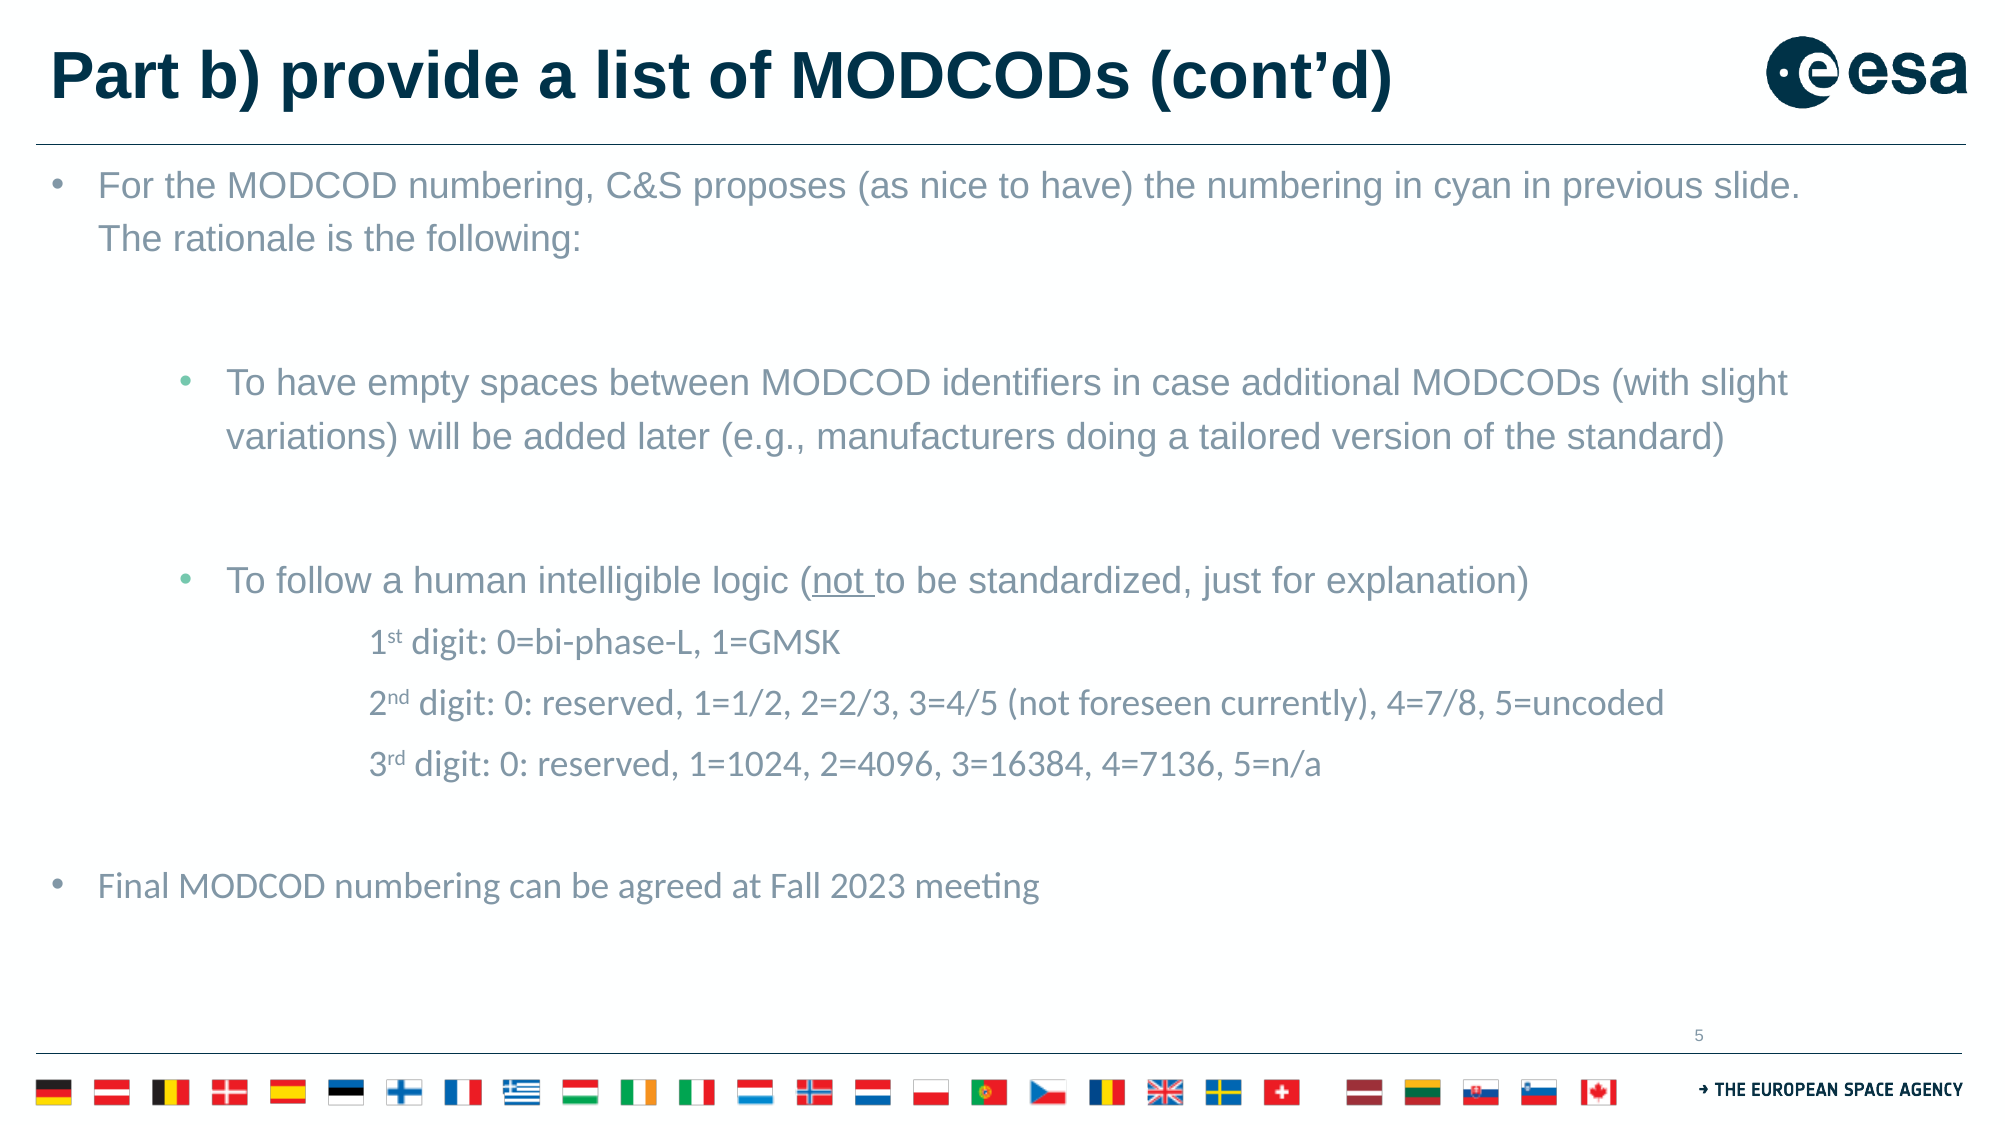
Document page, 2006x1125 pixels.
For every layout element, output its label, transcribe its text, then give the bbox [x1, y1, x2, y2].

title Part b) provide a list of MODCODs (cont’d) [35, 23, 1694, 120]
picture [1694, 0, 2006, 180]
picture [1696, 1080, 1966, 1098]
list For the MODCOD numbering, C&S proposes (as nice to have) the numbering in cyan in previous slide. The rationale is the following: To have empty spaces between MODCOD identifiers in case additional MODCODs (with slight variations) will be added later (e.g., manufacturers doing a tailored version of the standard) To follow a human intelligible logic (not to be standardized, just for explanation) 1st digit: 0=bi-phase-L, 1=GMSK 2nd digit: 0: reserved, 1=1/2, 2=2/3, 3=4/5 (not foreseen currently), 4=7/8, 5=uncoded 3rd digit: 0: reserved, 1=1024, 2=4096, 3=16384, 4=7136, 5=n/a Final MODCOD numbering can be agreed at Fall 2023 meeting [36, 144, 1966, 1019]
